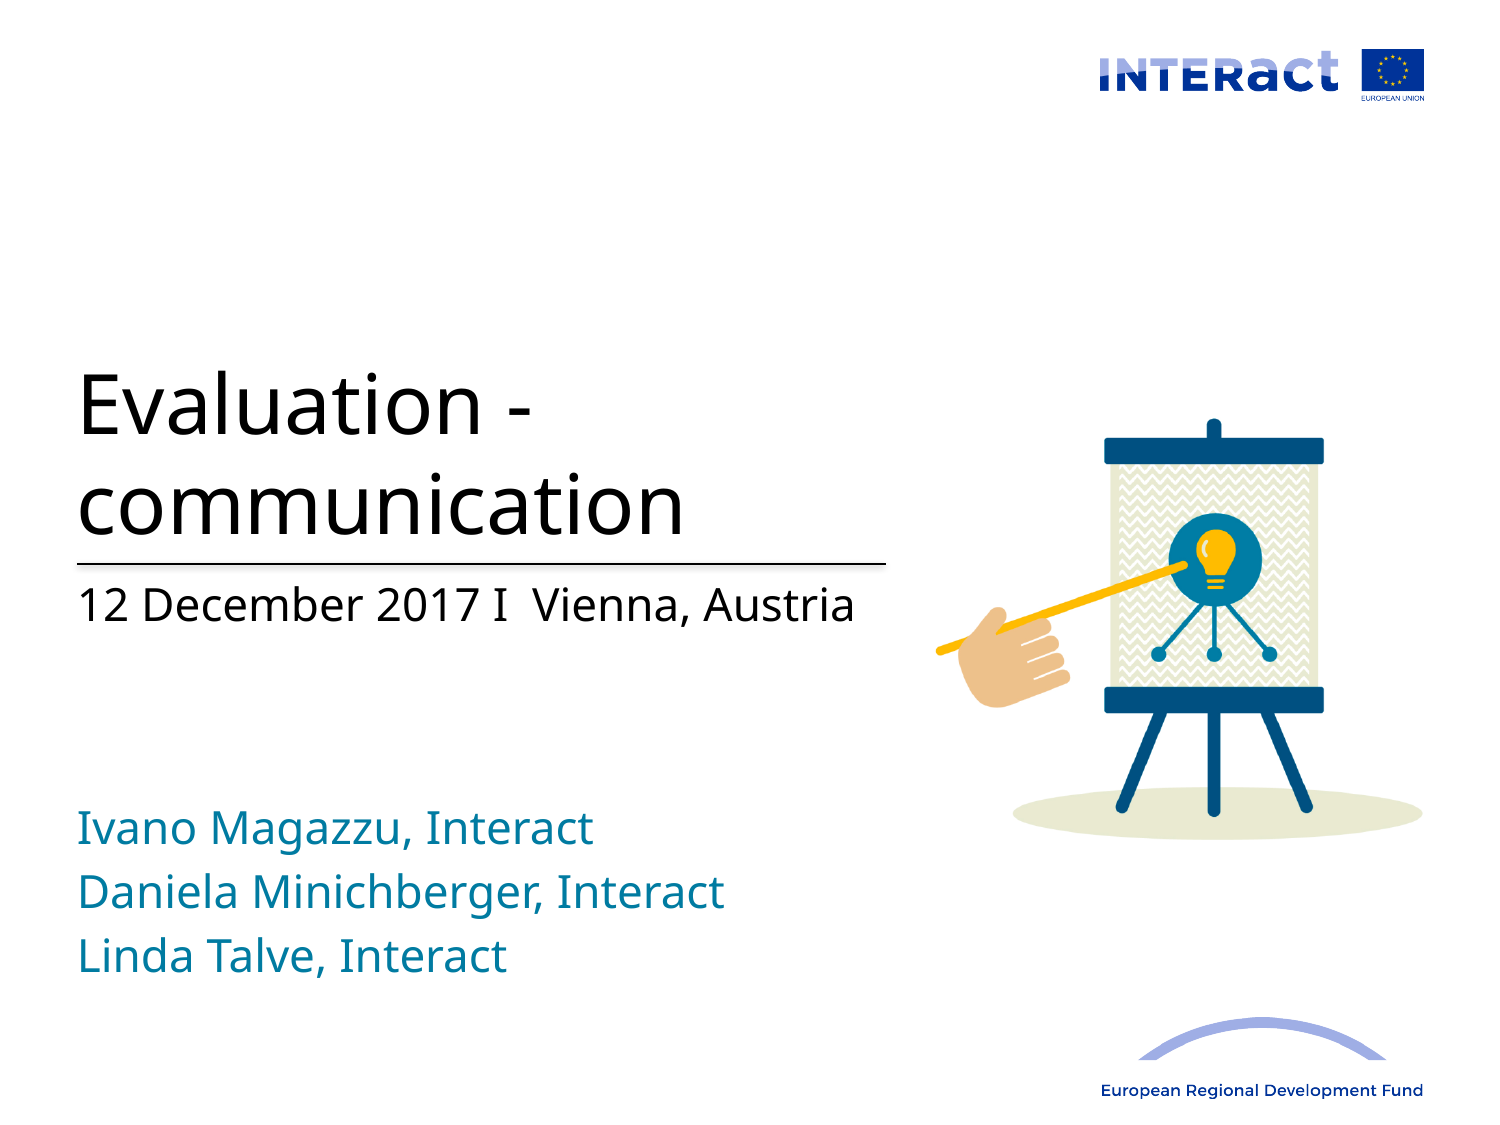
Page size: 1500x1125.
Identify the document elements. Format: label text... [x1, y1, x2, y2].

picture [1100, 1017, 1424, 1099]
list Ivano Magazzu, Interact Daniela Minichberger, Interact Linda Talve, Interact [76, 798, 886, 995]
picture [1100, 49, 1424, 101]
title Evaluation - communication [76, 349, 886, 552]
subtitle 12 December 2017 I Vienna, Austria [76, 575, 886, 631]
picture [932, 415, 1424, 845]
